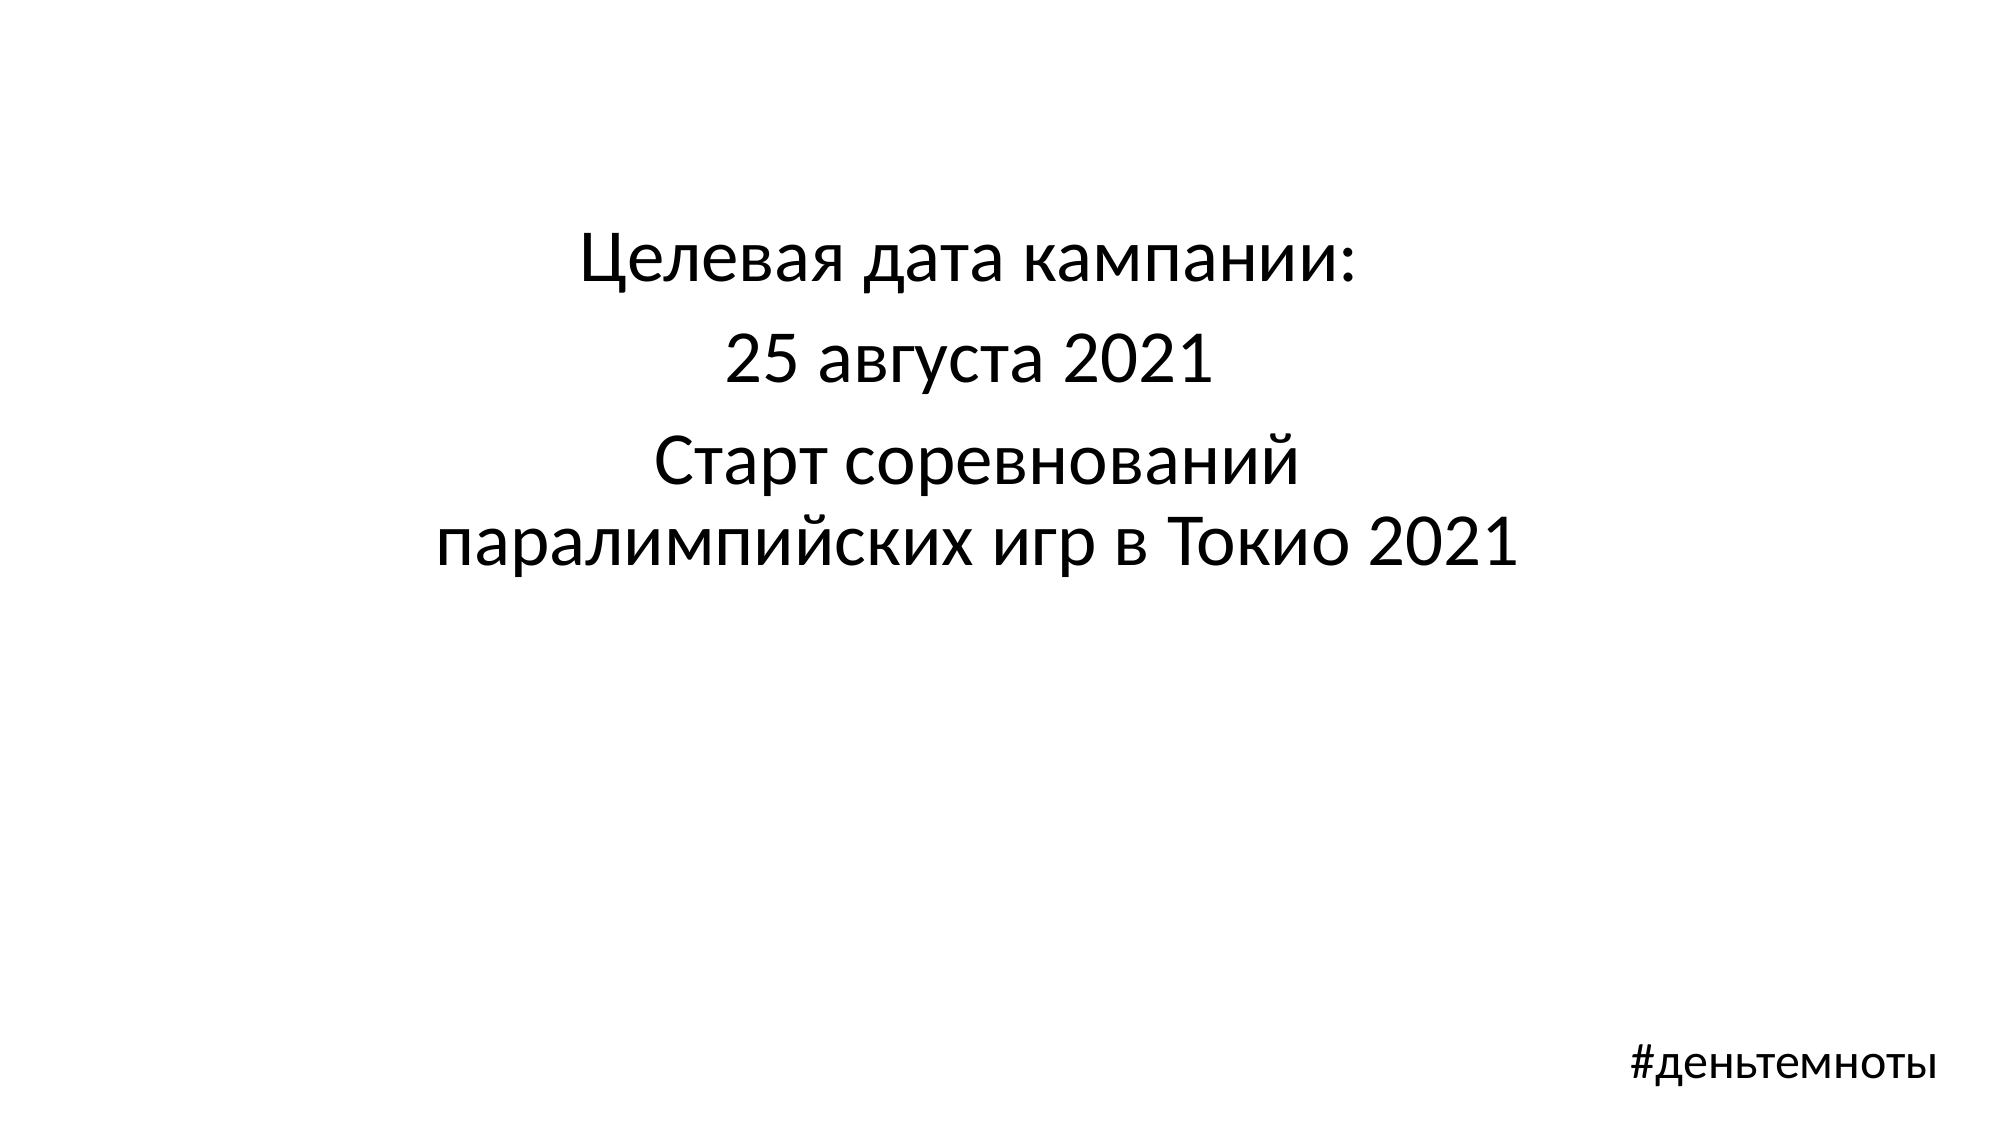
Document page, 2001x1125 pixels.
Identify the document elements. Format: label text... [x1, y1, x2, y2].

text_box #деньтемноты [1113, 841, 1954, 1097]
text_box [1021, 333, 1431, 742]
subtitle Целевая дата кампании: 25 августа 2021 Старт соревнований паралимпийских игр в Токио 2021 [388, 208, 1568, 385]
